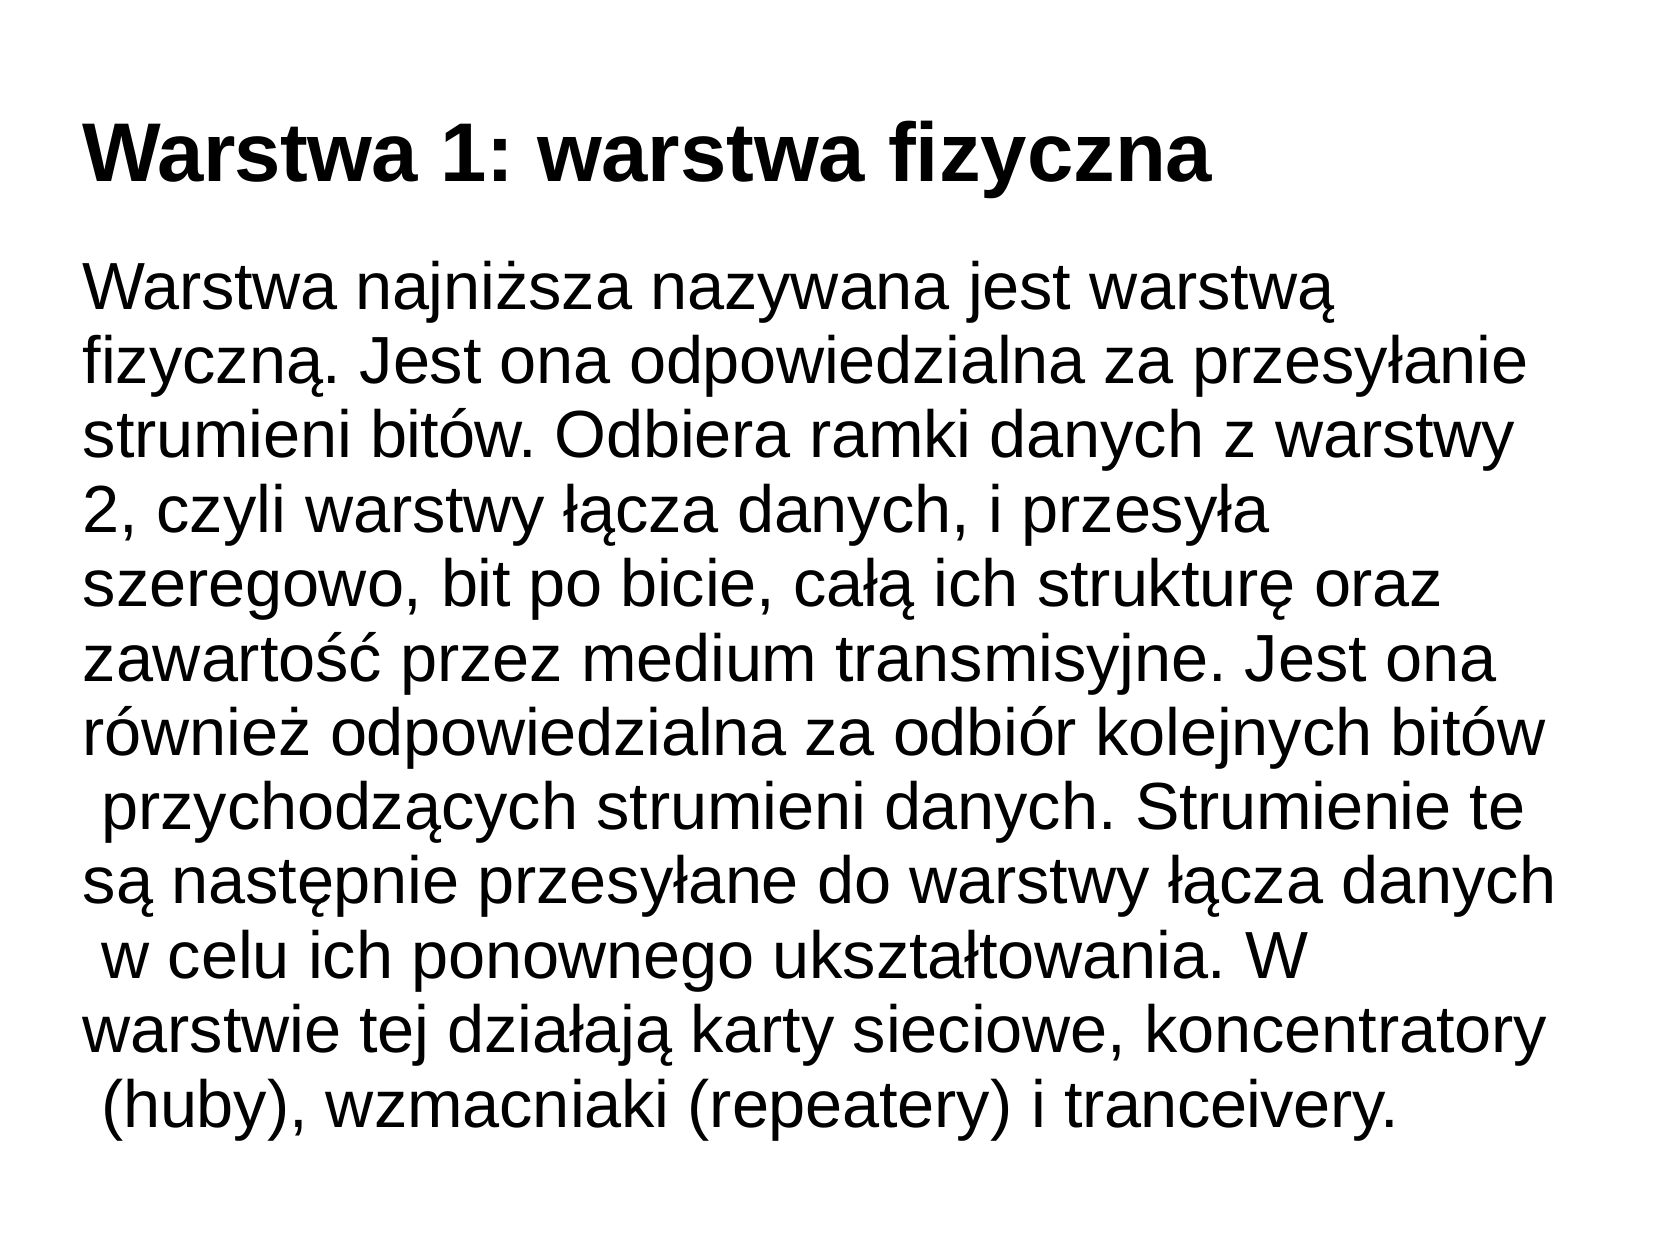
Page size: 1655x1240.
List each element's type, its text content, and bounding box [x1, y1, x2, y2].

title Warstwa 1: warstwa fizyczna [80, 96, 1222, 306]
text_box Warstwa najniższa nazywana jest warstwą fizyczną. Jest ona odpowiedzialna za przesyłanie strumieni bitów. Odbiera ramki danych z warstwy 2, czyli warstwy łącza danych, i przesyła szeregowo, bit po bicie, całą ich strukturę oraz zawartość przez medium transmisyjne. Jest ona również odpowiedzialna za odbiór kolejnych bitów przychodzących strumieni danych. Strumienie te są następnie przesyłane do warstwy łącza danych w celu ich ponownego ukształtowania. W warstwie tej działają karty sieciowe, koncentratory (huby), wzmacniaki (repeatery) i tranceivery. [80, 242, 1564, 1142]
